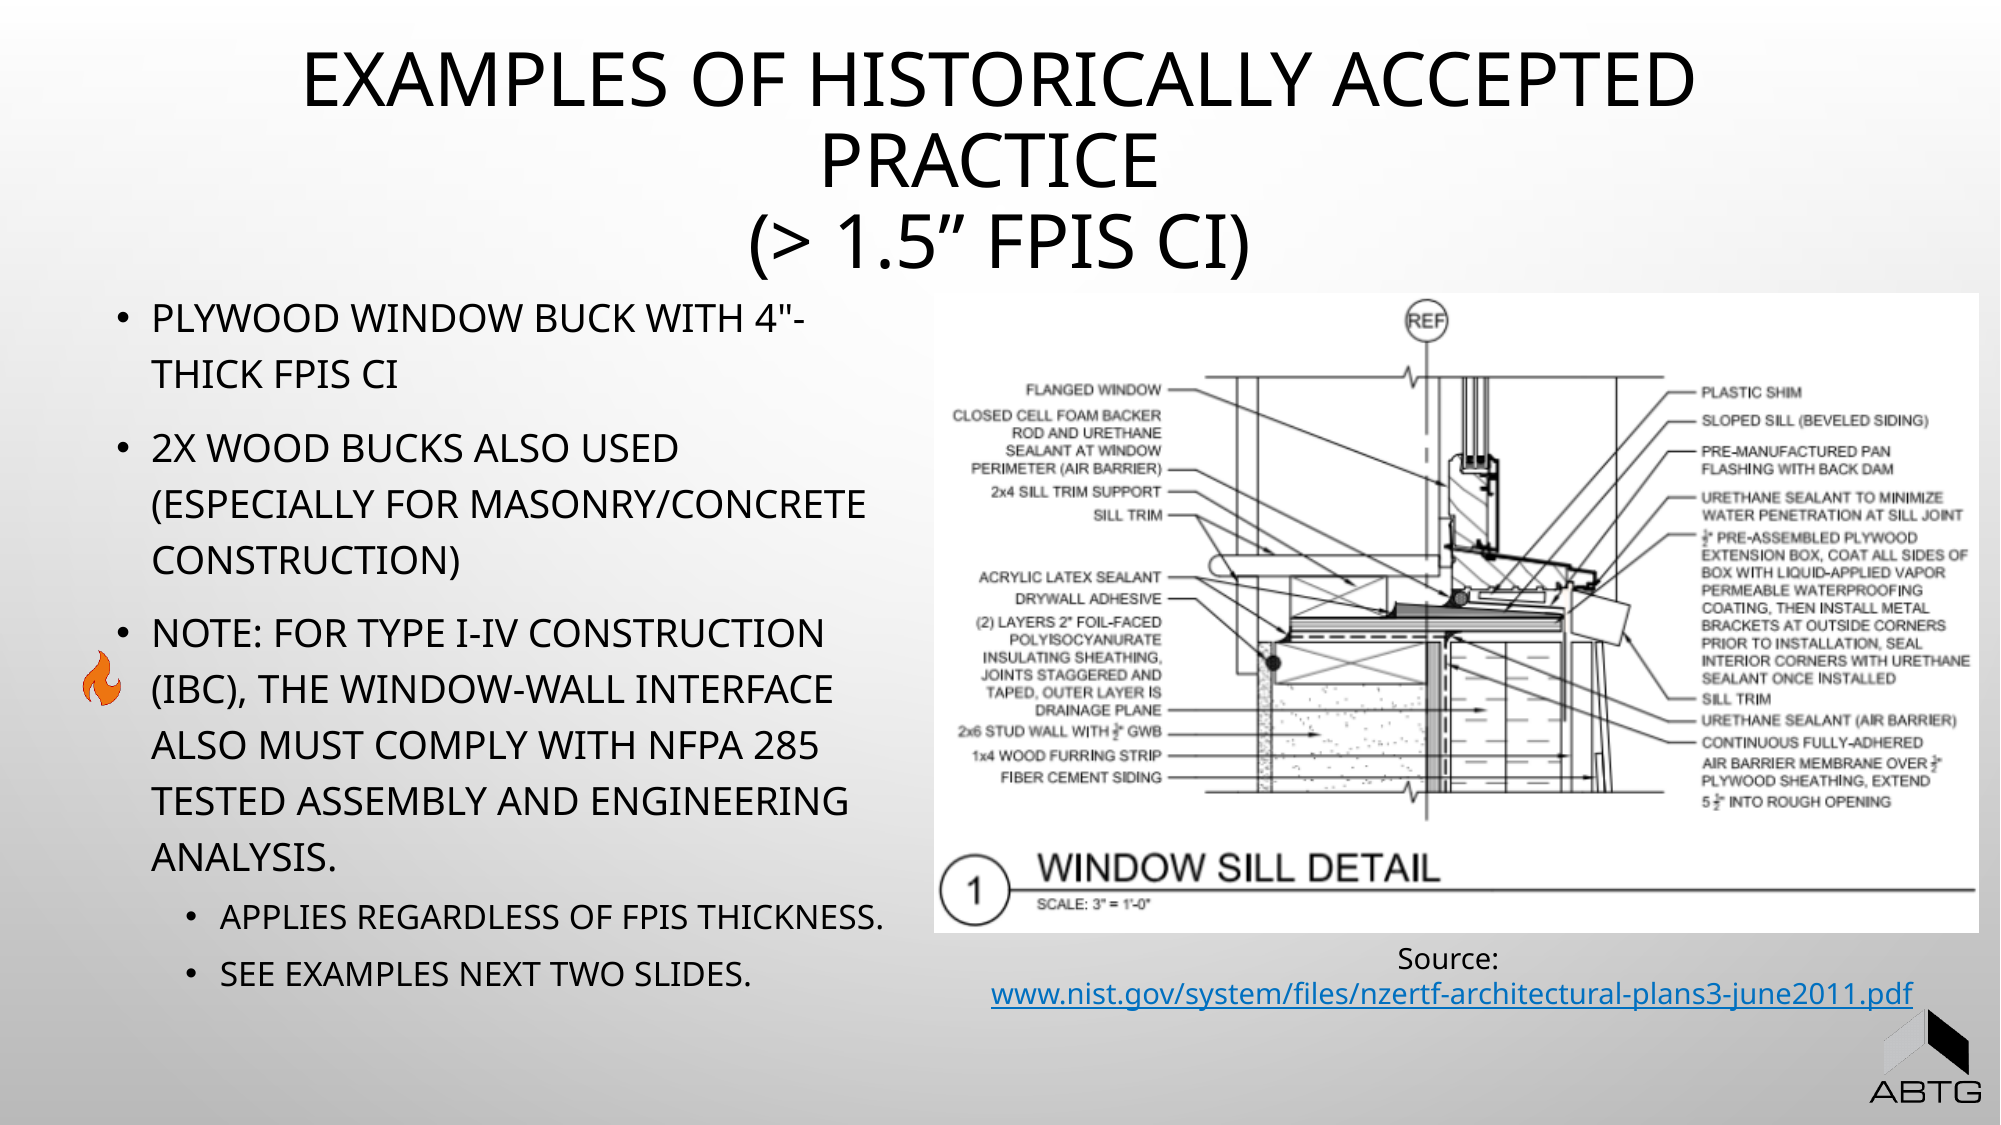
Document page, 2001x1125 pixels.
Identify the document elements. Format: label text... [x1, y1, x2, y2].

list Plywood window buck with 4"-thick FPIS ci 2x wood bucks also used (especially for masonry/concrete construction) NOTE: For Type I-IV construction (IBC), the window-wall interface also must comply with NFPA 285 tested assembly and engineering analysis. Applies regardless of FPIS thickness. See examples next two slides. [101, 277, 905, 1027]
picture [0, 0, 2000, 1125]
title Examples of Historically Accepted Practice (> 1.5” FPIS ci) [149, 32, 1851, 295]
text_box Source: www.nist.gov/system/files/nzertf-architectural-plans3-june2011.pdf [925, 933, 1979, 1023]
